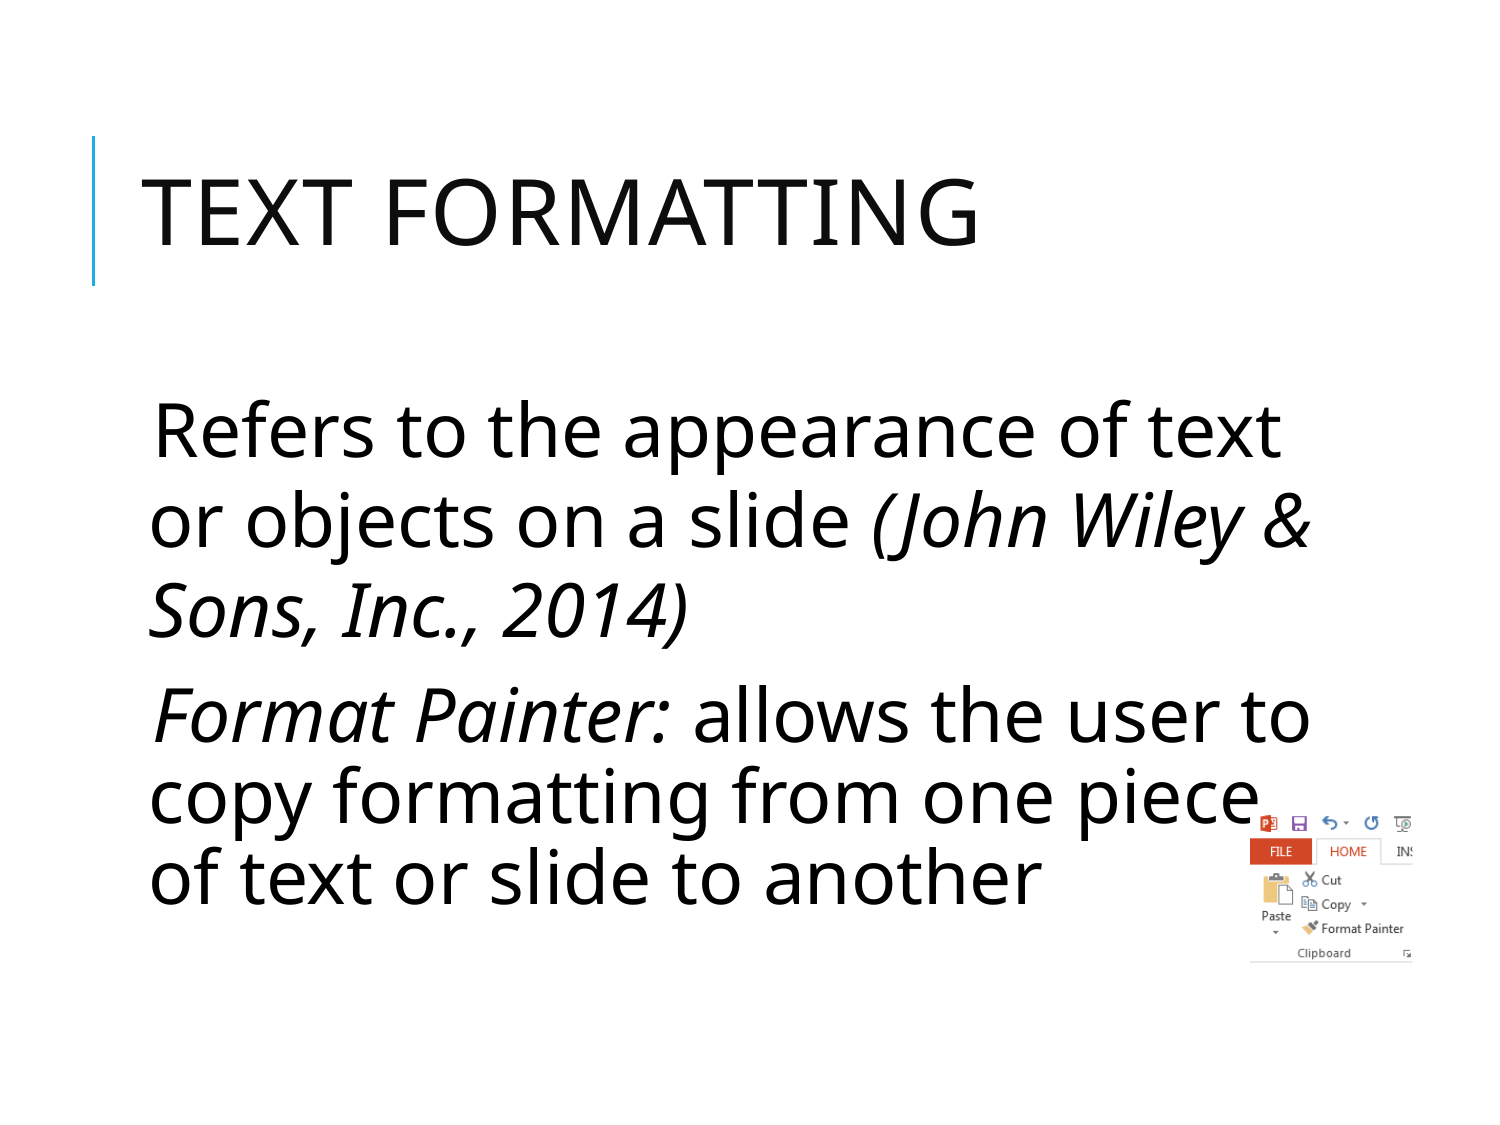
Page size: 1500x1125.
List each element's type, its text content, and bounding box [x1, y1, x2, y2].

title Text Formatting [126, 96, 1322, 342]
list Refers to the appearance of text or objects on a slide (John Wiley & Sons, Inc., 2014) Format Painter: allows the user to copy formatting from one piece of text or slide to another [126, 375, 1322, 1035]
picture [1249, 812, 1413, 976]
